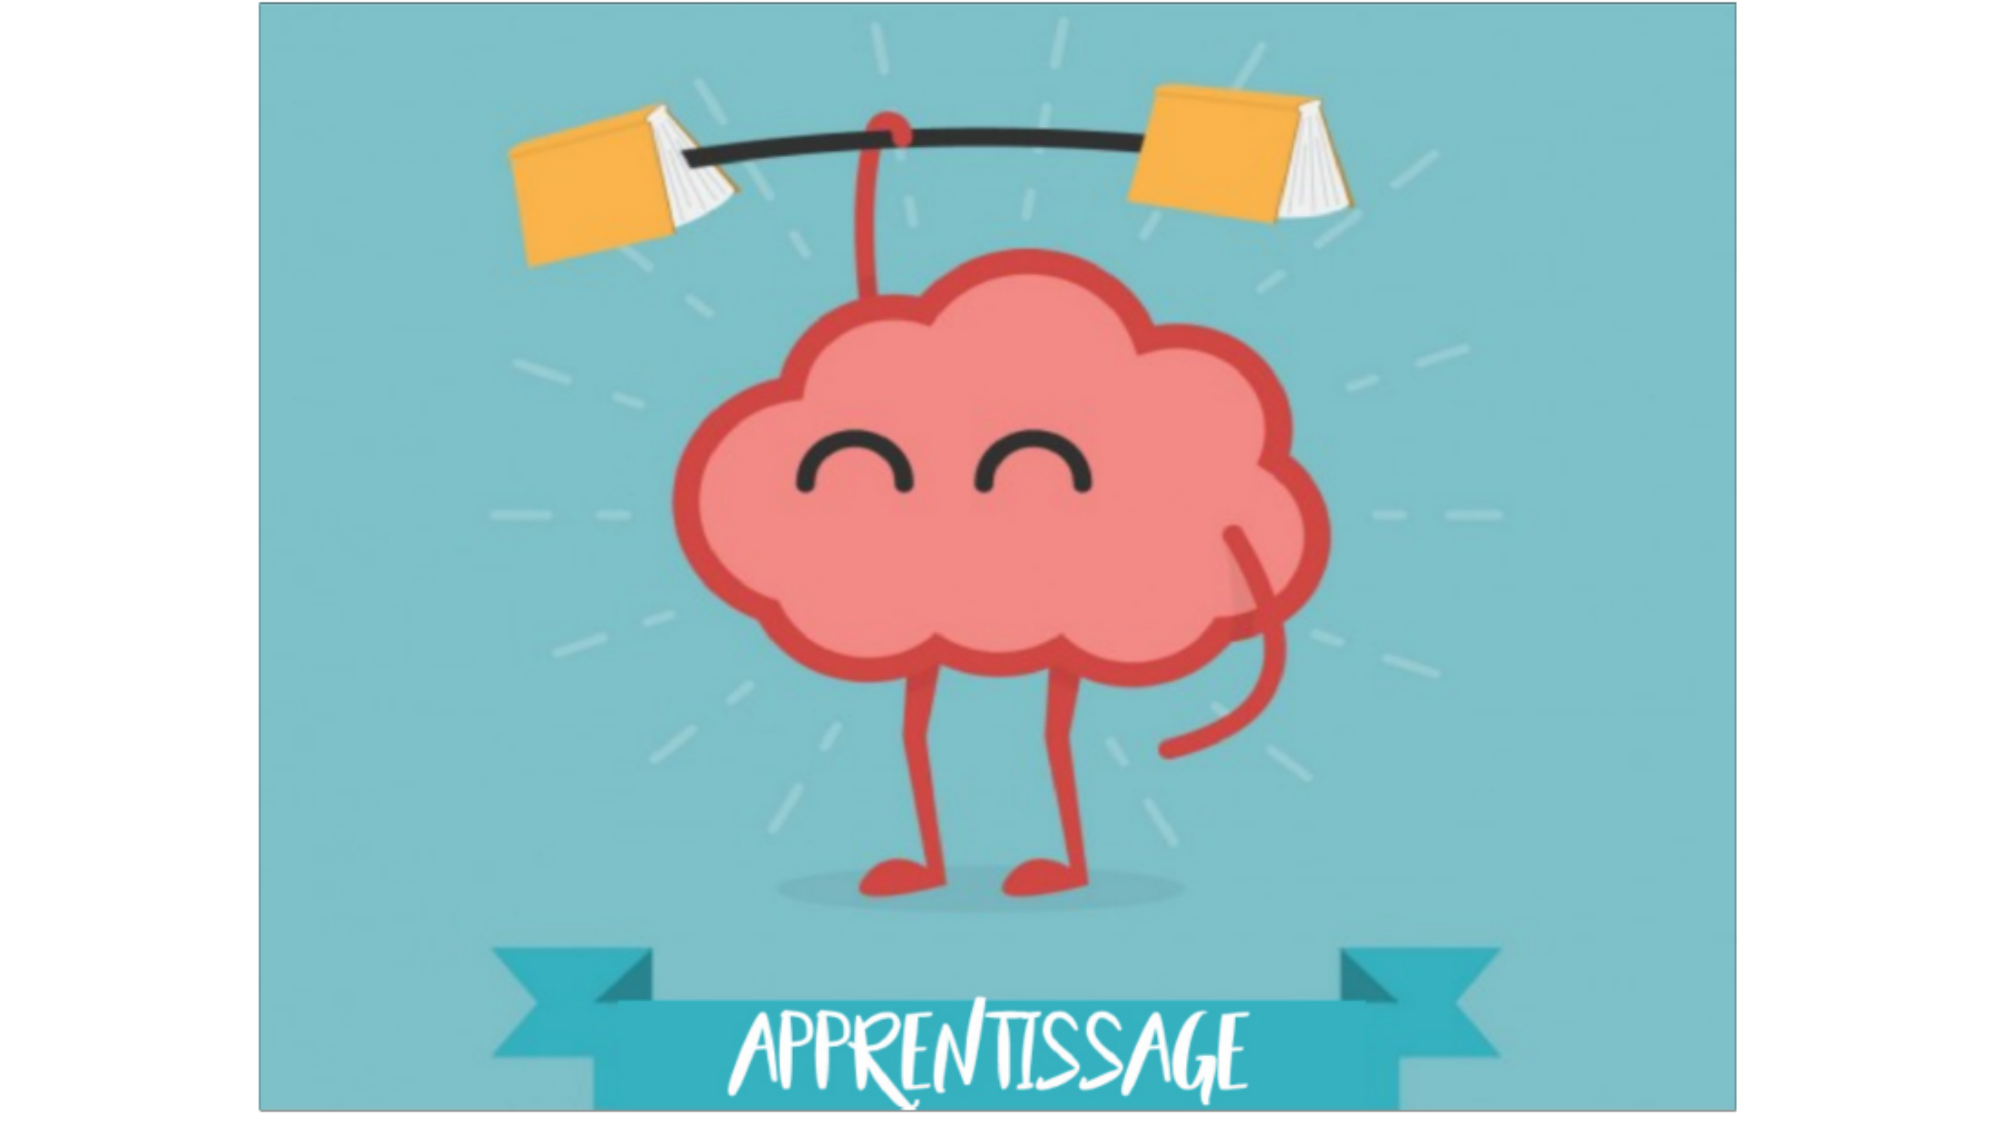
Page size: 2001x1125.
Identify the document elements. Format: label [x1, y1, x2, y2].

picture [252, 0, 1746, 1125]
